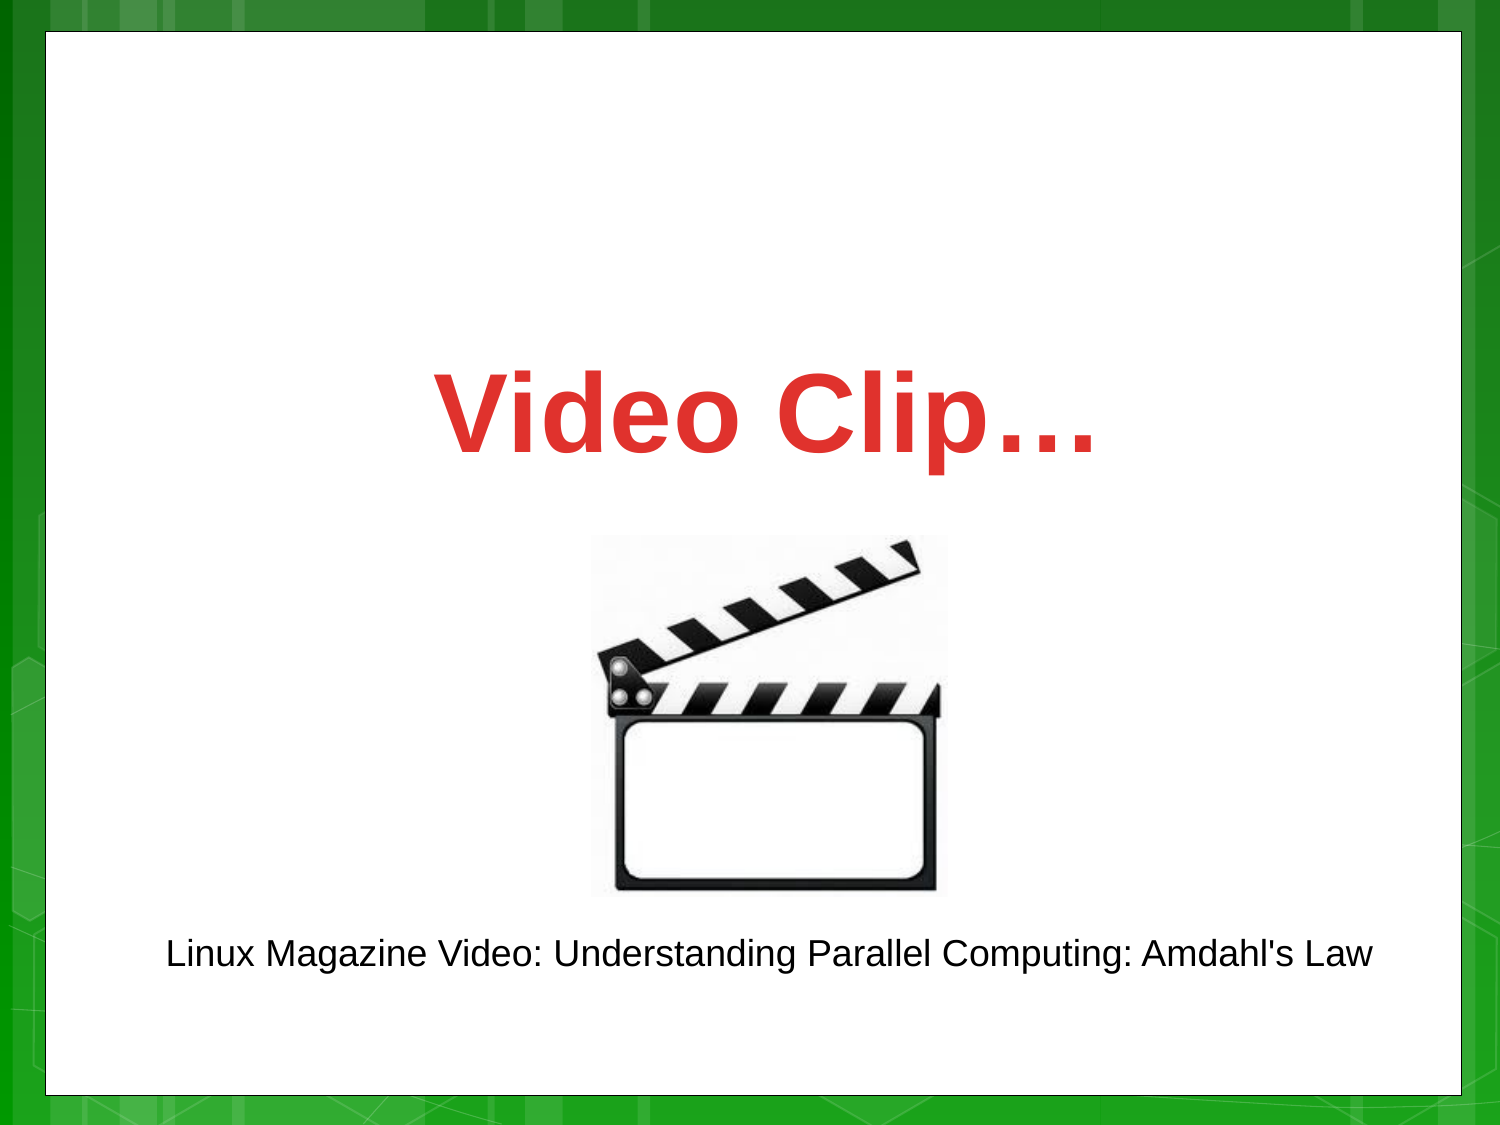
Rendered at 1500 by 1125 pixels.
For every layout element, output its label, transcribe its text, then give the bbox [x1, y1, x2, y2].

picture [591, 535, 948, 897]
text_box Video Clip… [418, 332, 1121, 483]
text_box Linux Magazine Video: Understanding Parallel Computing: Amdahl's Law [150, 921, 1389, 982]
